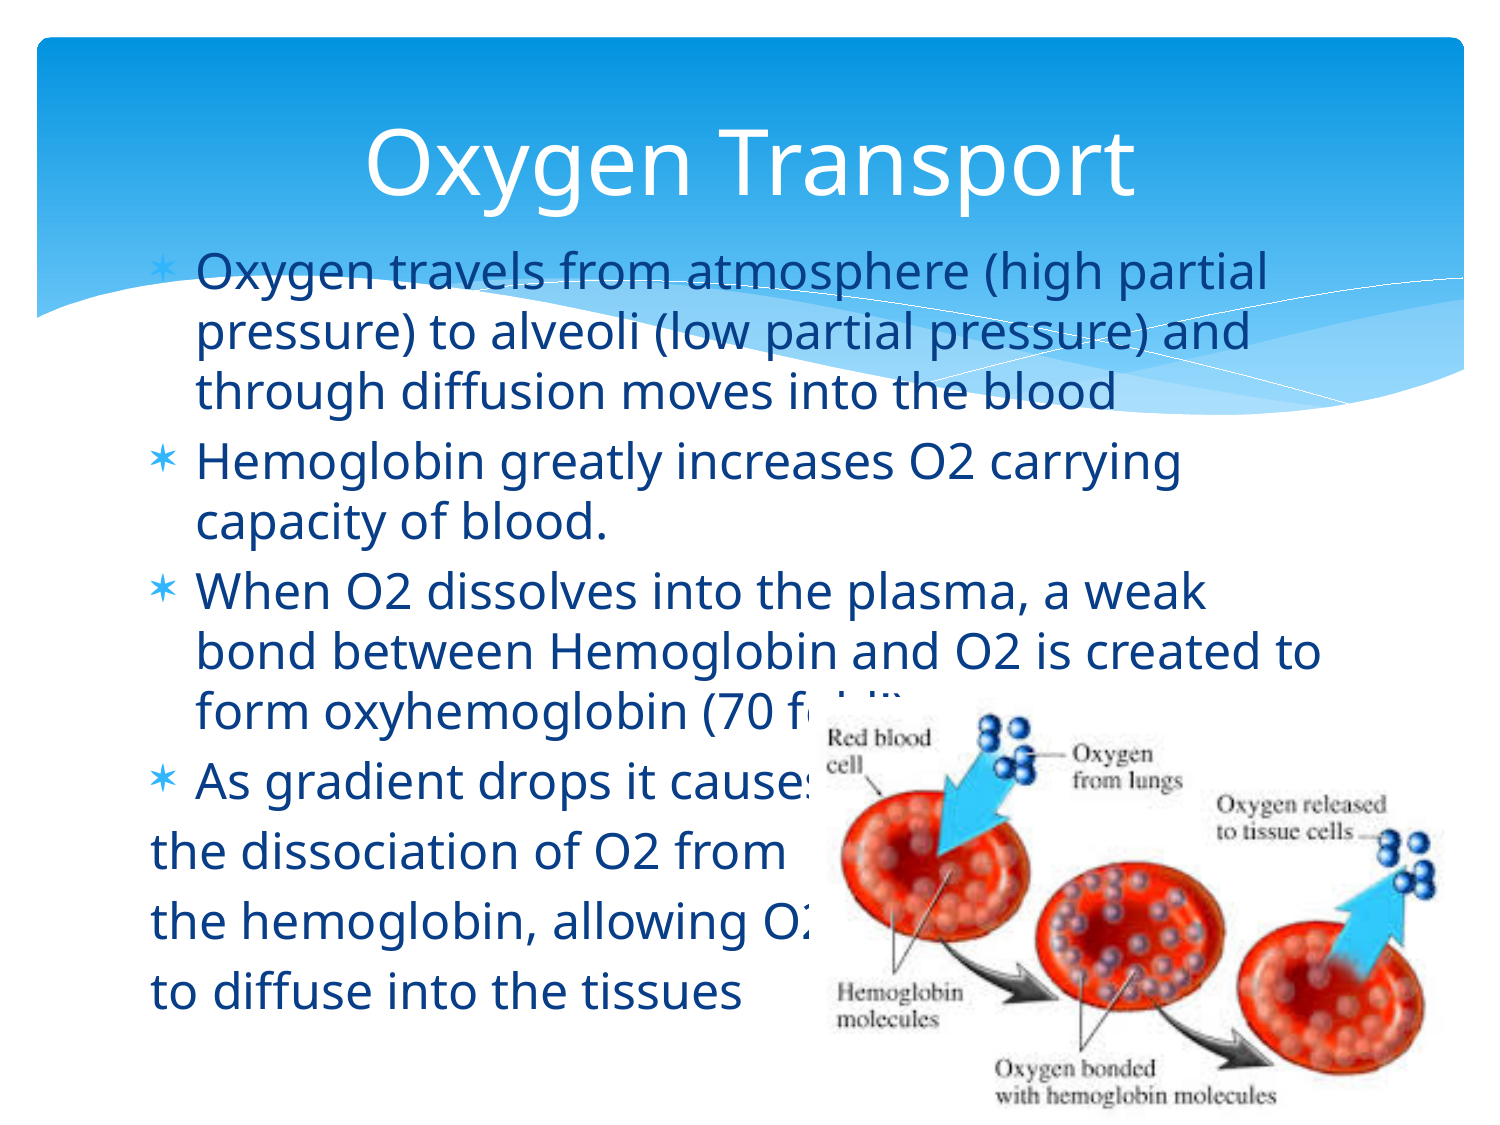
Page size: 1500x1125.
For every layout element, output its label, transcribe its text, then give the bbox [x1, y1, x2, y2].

picture [808, 696, 1459, 1121]
title Oxygen Transport [75, 55, 1425, 261]
list Oxygen travels from atmosphere (high partial pressure) to alveoli (low partial pressure) and through diffusion moves into the blood Hemoglobin greatly increases O2 carrying capacity of blood. When O2 dissolves into the plasma, a weak bond between Hemoglobin and O2 is created to form oxyhemoglobin (70 fold!) As gradient drops it causes the dissociation of O2 from the hemoglobin, allowing O2 to diffuse into the tissues [135, 261, 1358, 1080]
